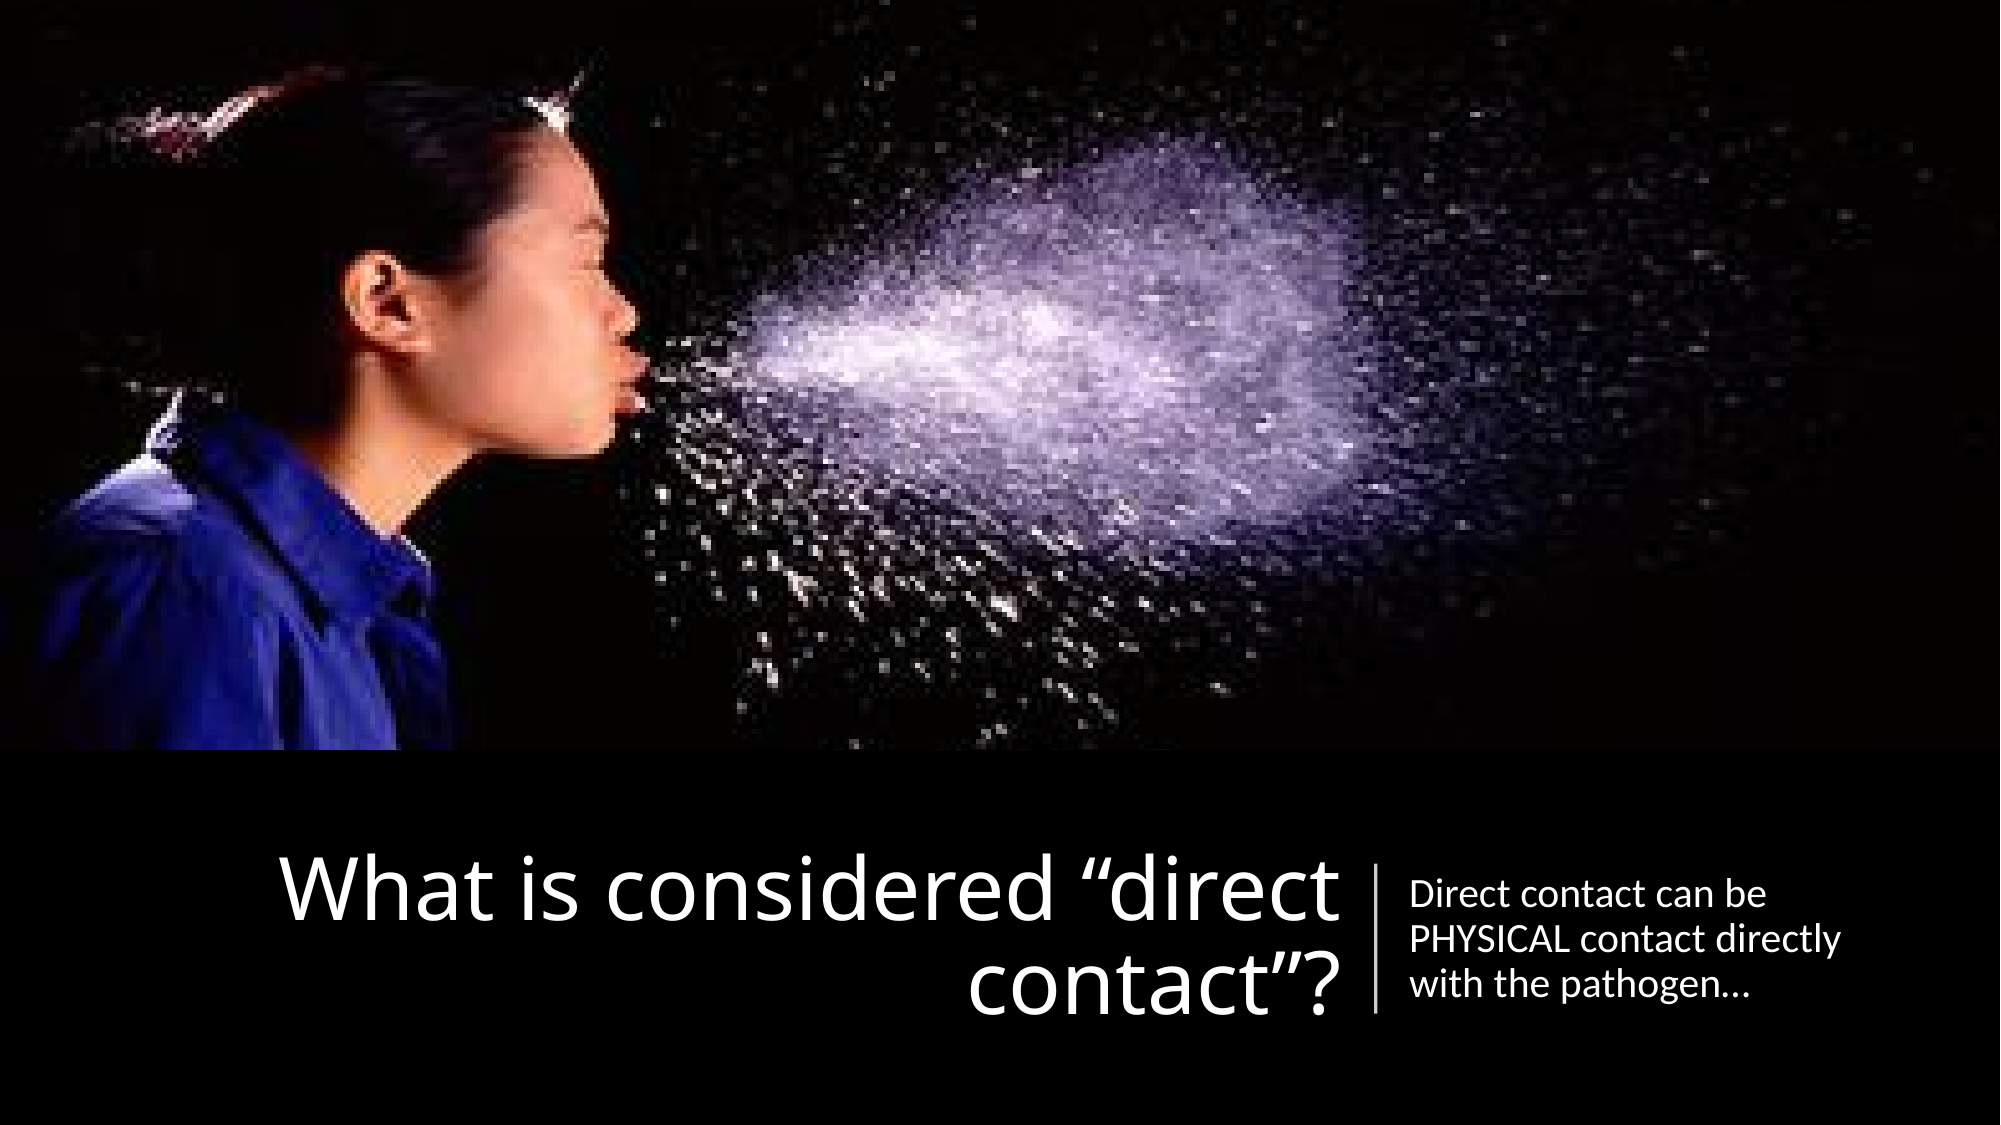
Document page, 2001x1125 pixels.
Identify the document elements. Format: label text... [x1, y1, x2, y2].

list Direct contact can be PHYSICAL contact directly with the pathogen… [1394, 835, 1883, 1043]
title What is considered “direct contact”? [71, 835, 1357, 1043]
picture [0, 0, 2000, 750]
